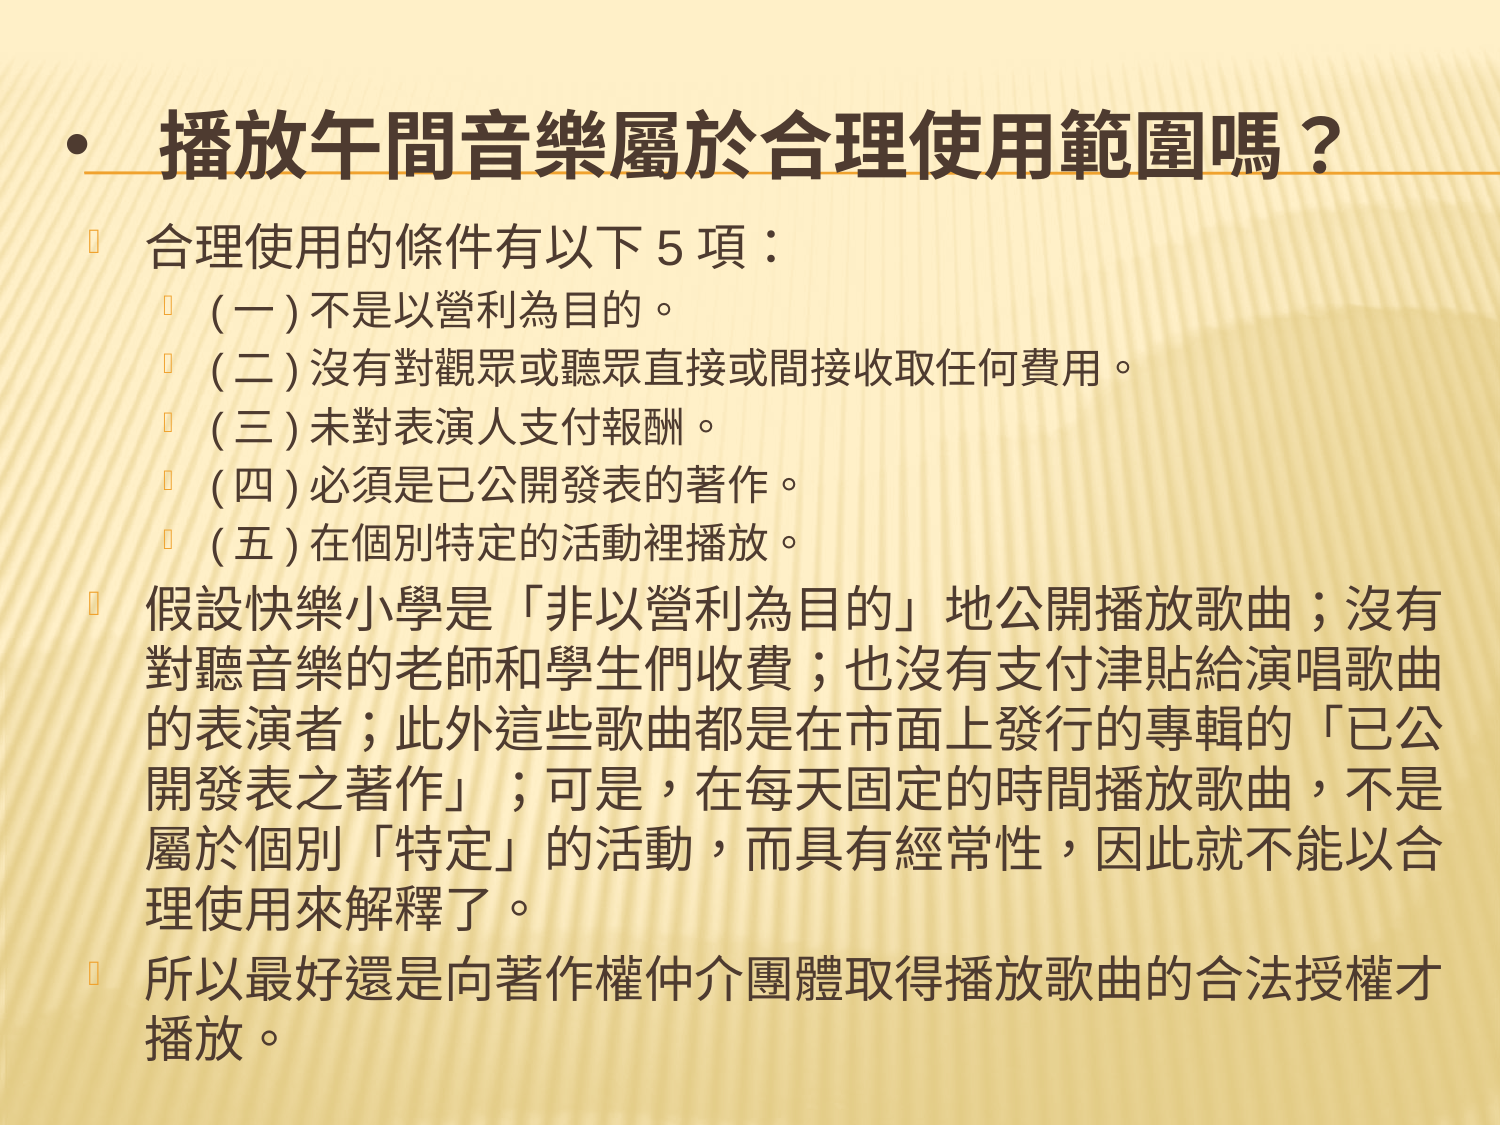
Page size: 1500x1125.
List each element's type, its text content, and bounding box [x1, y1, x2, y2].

title 播放午間音樂屬於合理使用範圍嗎？ [50, 75, 1475, 213]
list 合理使用的條件有以下5項： (一)不是以營利為目的。 (二)沒有對觀眾或聽眾直接或間接收取任何費用。 (三)未對表演人支付報酬。 (四)必須是已公開發表的著作。 (五)在個別特定的活動裡播放。 假設快樂小學是「非以營利為目的」地公開播放歌曲；沒有對聽音樂的老師和學生們收費；也沒有支付津貼給演唱歌曲的表演者；此外這些歌曲都是在市面上發行的專輯的「已公開發表之著作」；可是，在每天固定的時間播放歌曲，不是屬於個別「特定」的活動，而具有經常性，因此就不能以合理使用來解釋了。 所以最好還是向著作權仲介團體取得播放歌曲的合法授權才播放。 [73, 208, 1499, 1106]
